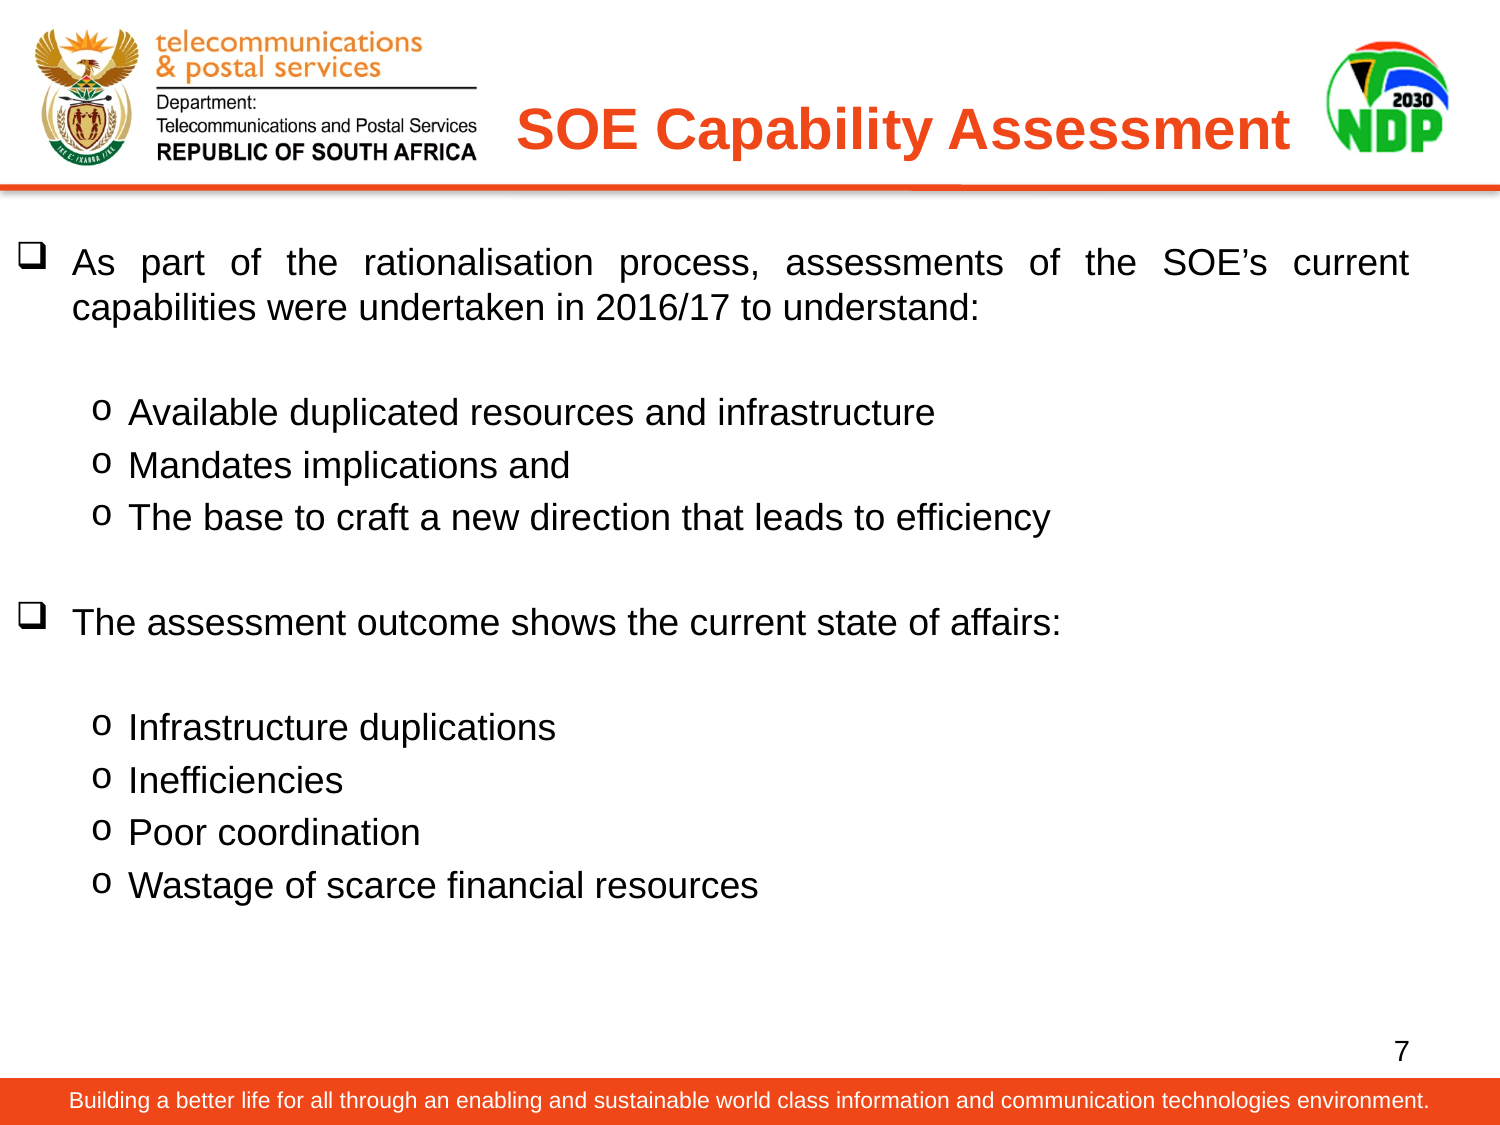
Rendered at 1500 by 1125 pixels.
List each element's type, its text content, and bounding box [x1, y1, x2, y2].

picture [1315, 23, 1465, 173]
slide_number 7 [1163, 1024, 1426, 1103]
text_box SOE Capability Assessment [501, 83, 1310, 169]
picture [29, 18, 485, 173]
list As part of the rationalisation process, assessments of the SOE’s current capabilities were undertaken in 2016/17 to understand: Available duplicated resources and infrastructure Mandates implications and The base to craft a new direction that leads to efficiency The assessment outcome shows the current state of affairs: Infrastructure duplications Inefficiencies Poor coordination Wastage of scarce financial resources [0, 230, 1426, 1048]
footer Building a better life for all through an enabling and sustainable world class information and communication technologies environment. [0, 1077, 1500, 1125]
